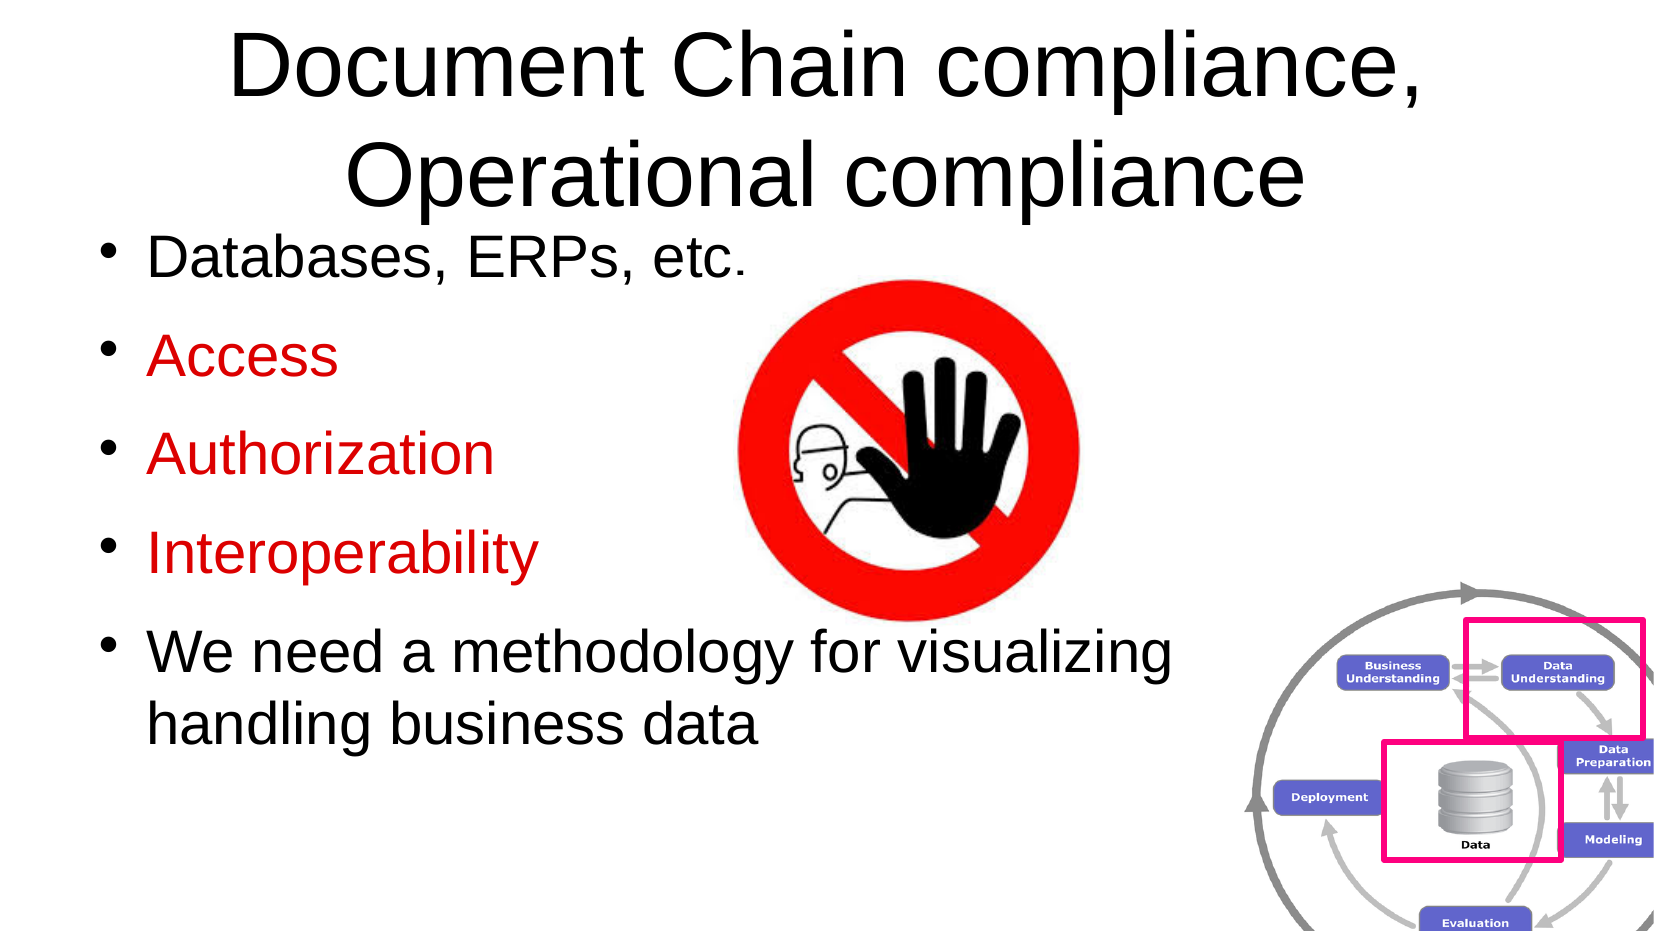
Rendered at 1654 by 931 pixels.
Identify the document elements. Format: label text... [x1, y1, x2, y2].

picture [733, 274, 1085, 627]
text_box Document Chain compliance, Operational compliance [82, 12, 1571, 217]
text_box Databases, ERPs, etc. Access Authorization Interoperability We need a methodology for visualizing and handling business data [82, 217, 1571, 757]
picture [1244, 581, 1654, 931]
